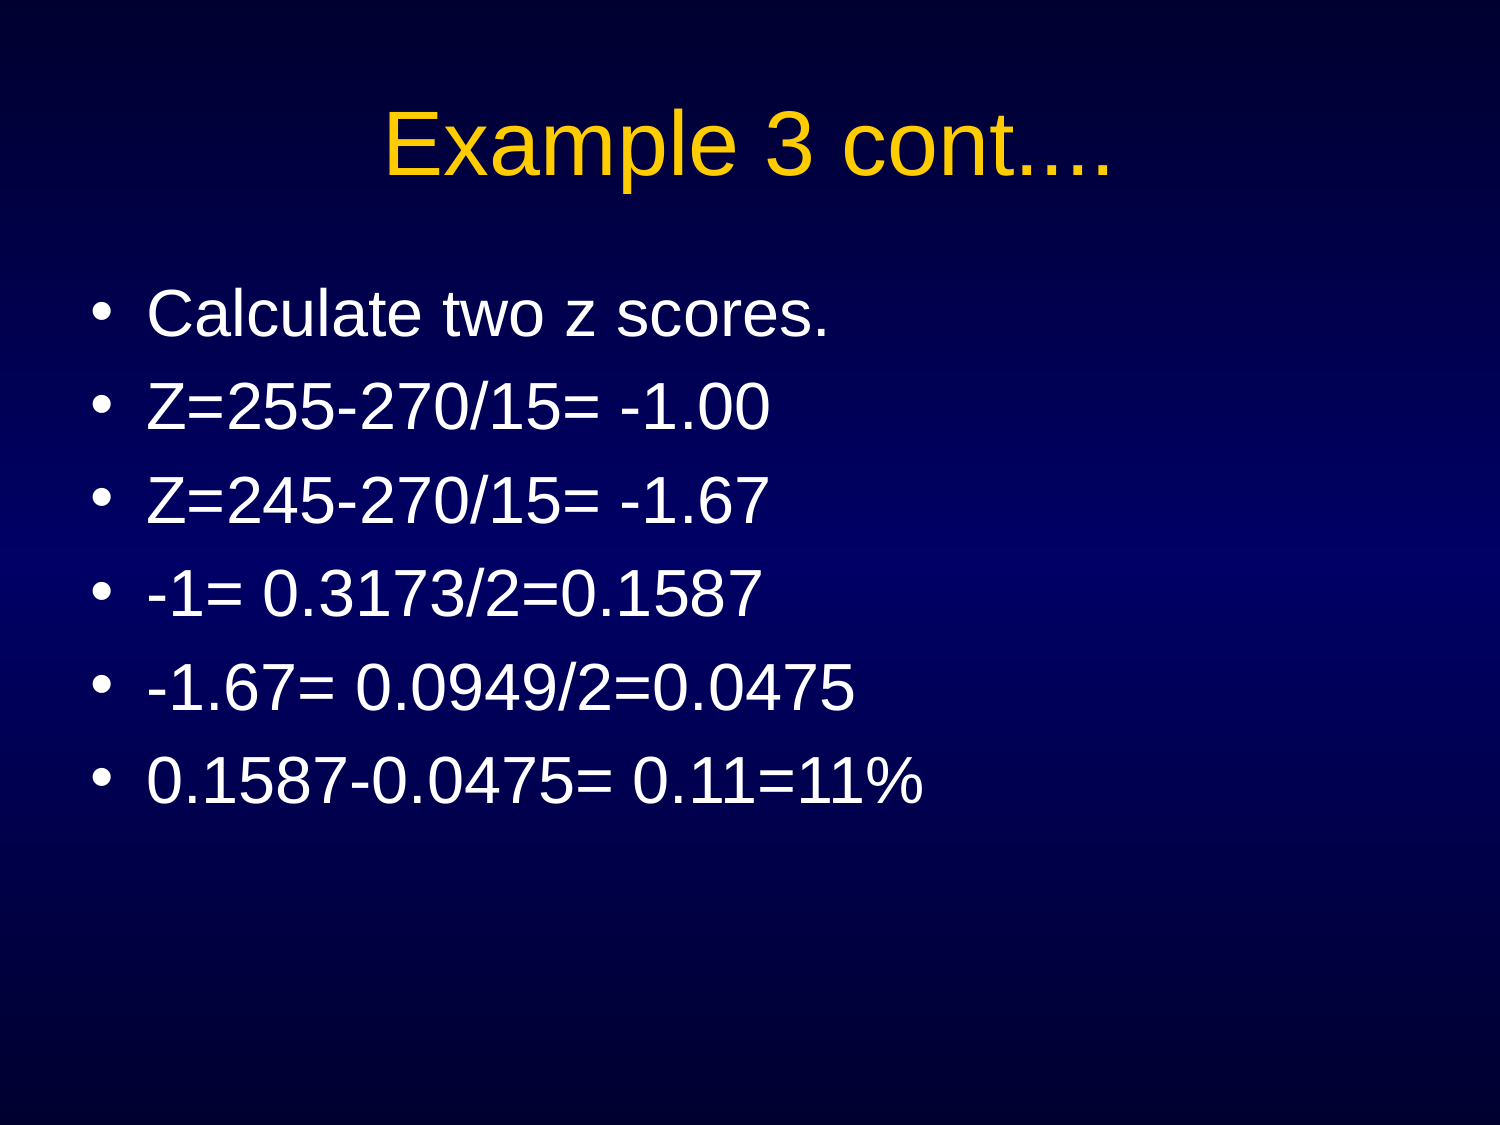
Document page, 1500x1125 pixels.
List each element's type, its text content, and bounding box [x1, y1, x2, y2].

list Calculate two z scores. Z=255-270/15= -1.00 Z=245-270/15= -1.67 -1= 0.3173/2=0.1587 -1.67= 0.0949/2=0.0475 0.1587-0.0475= 0.11=11% [75, 262, 1425, 1005]
title Example 3 cont.... [75, 45, 1425, 233]
